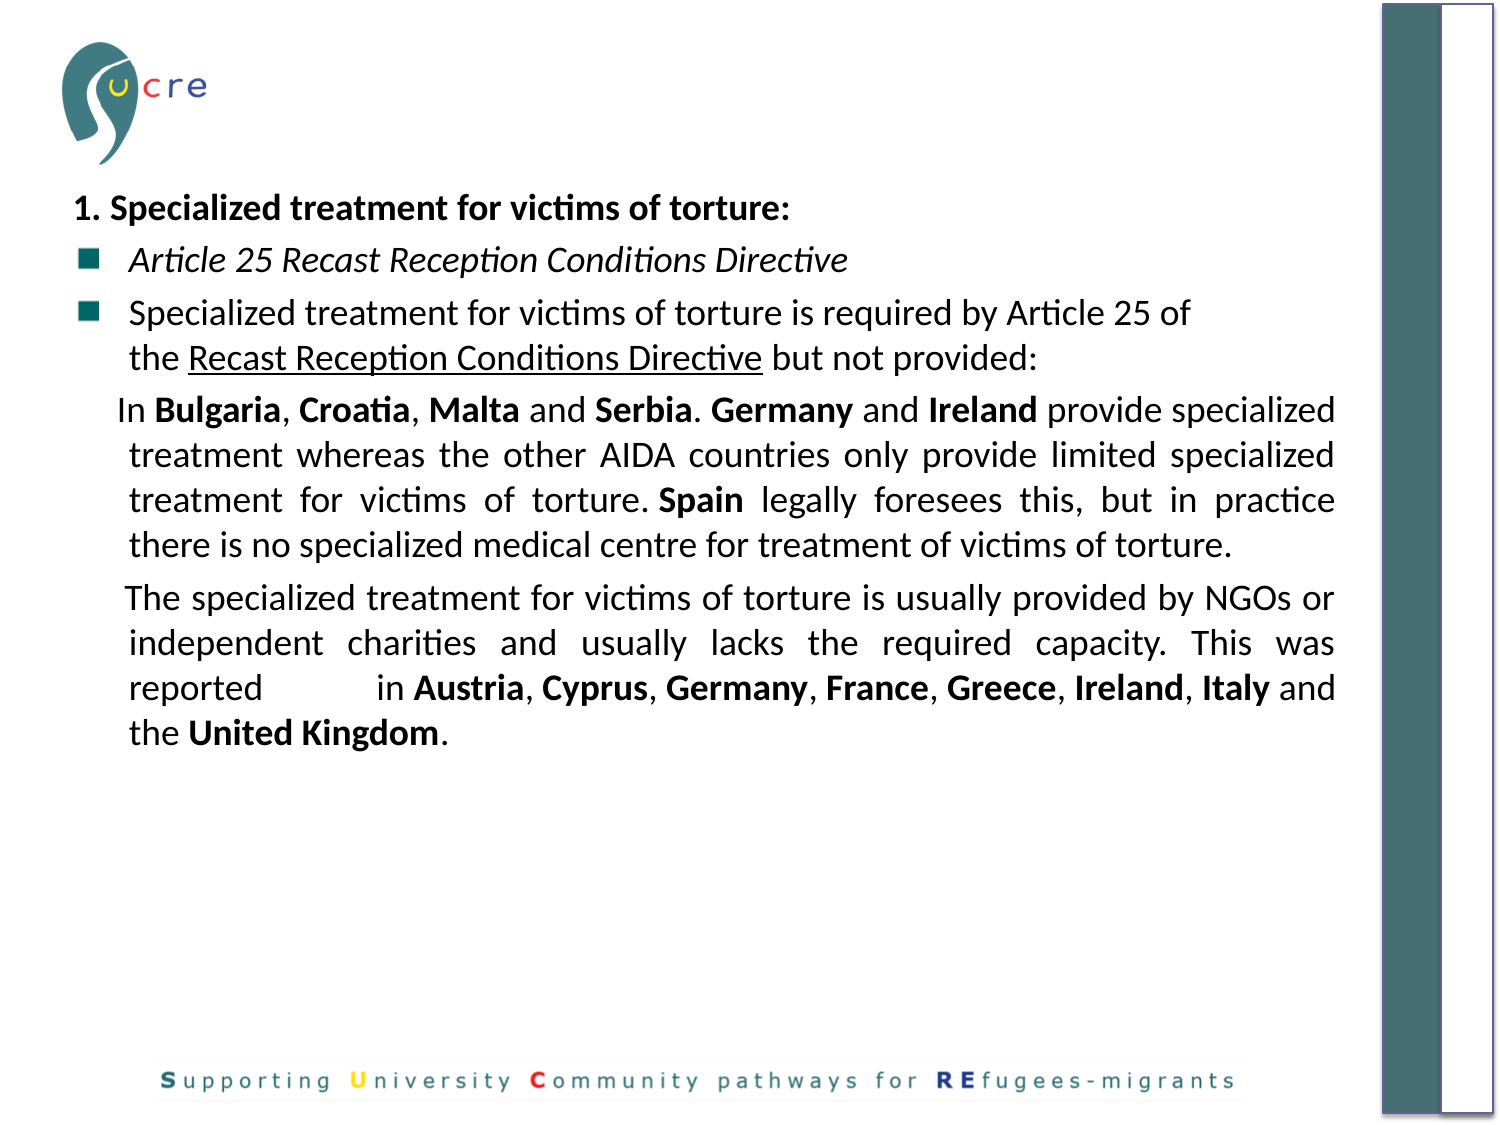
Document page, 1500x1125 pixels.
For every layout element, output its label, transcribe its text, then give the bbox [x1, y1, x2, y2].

picture [72, 244, 99, 272]
picture [72, 297, 99, 324]
picture [152, 1061, 1245, 1102]
title [74, 44, 1426, 233]
list 1. Specialized treatment for victims of torture: Article 25 Recast Reception Conditions Directive Specialized treatment for victims of torture is required by Article 25 of the Recast Reception Conditions Directive but not provided: In Bulgaria, Croatia, Malta and Serbia. Germany and Ireland provide specialized treatment whereas the other AIDA countries only provide limited specialized treatment for victims of torture. Spain legally foresees this, but in practice there is no specialized medical centre for treatment of victims of torture. The specialized treatment for victims of torture is usually provided by NGOs or independent charities and usually lacks the required capacity. This was reported in Austria, Cyprus, Germany, France, Greece, Ireland, Italy and the United Kingdom. [57, 175, 1352, 924]
